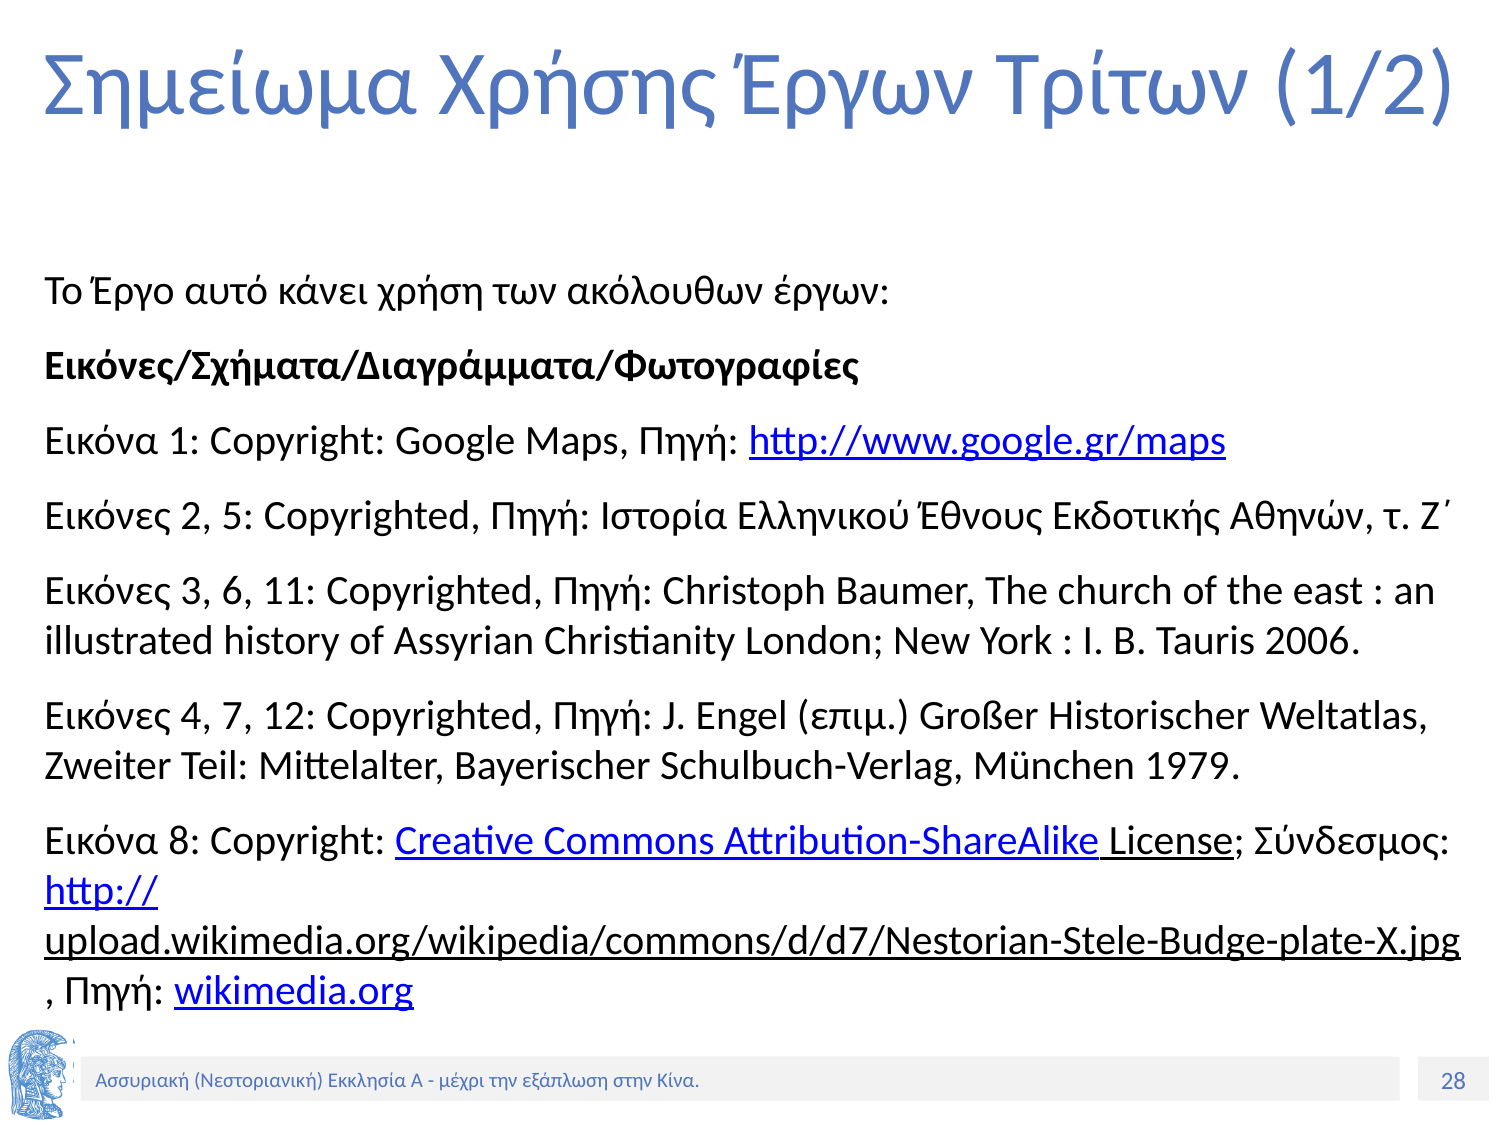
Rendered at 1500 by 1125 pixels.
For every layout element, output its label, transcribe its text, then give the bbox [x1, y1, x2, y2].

picture [1, 1026, 81, 1120]
list Το Έργο αυτό κάνει χρήση των ακόλουθων έργων: Εικόνες/Σχήματα/Διαγράμματα/Φωτογραφίες Εικόνα 1: Copyright: Google Maps, Πηγή: http://www.google.gr/maps Εικόνες 2, 5: Copyrighted, Πηγή: Ιστορία Ελληνικού Έθνους Εκδοτικής Αθηνών, τ. Ζ΄ Εικόνες 3, 6, 11: Copyrighted, Πηγή: Christoph Baumer, The church of the east : an illustrated history of Assyrian Christianity London; New York : I. B. Tauris 2006. Εικόνες 4, 7, 12: Copyrighted, Πηγή: J. Engel (επιμ.) Großer Historischer Weltatlas, Zweiter Teil: Mittelalter, Bayerischer Schulbuch-Verlag, München 1979. Εικόνα 8: Copyright: Creative Commons Attribution-ShareAlike License; Σύνδεσμος: http://upload.wikimedia.org/wikipedia/commons/d/d7/Nestorian-Stele-Budge-plate-X.jpg, Πηγή: wikimedia.org [29, 255, 1483, 998]
title Σημείωμα Χρήσης Έργων Τρίτων (1/2) [0, 0, 1500, 172]
